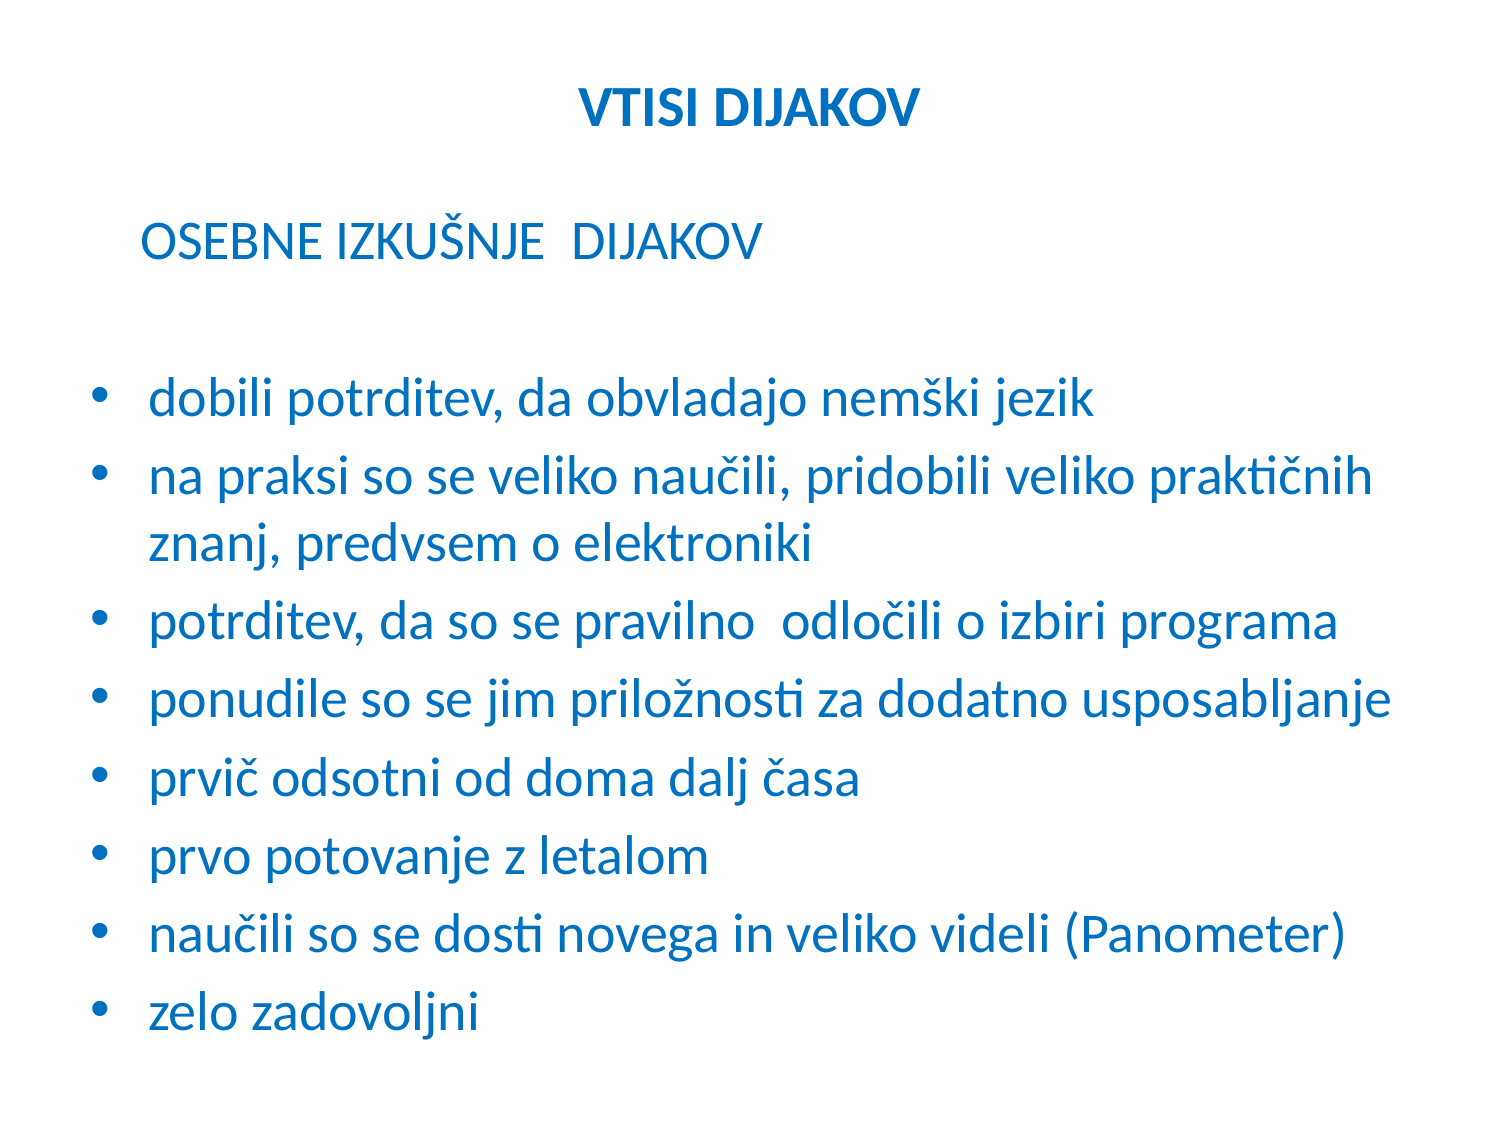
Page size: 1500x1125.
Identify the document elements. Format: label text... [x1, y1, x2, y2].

list OSEBNE IZKUŠNJE DIJAKOV dobili potrditev, da obvladajo nemški jezik na praksi so se veliko naučili, pridobili veliko praktičnih znanj, predvsem o elektroniki potrditev, da so se pravilno odločili o izbiri programa ponudile so se jim priložnosti za dodatno usposabljanje prvič odsotni od doma dalj časa prvo potovanje z letalom naučili so se dosti novega in veliko videli (Panometer) zelo zadovoljni [75, 196, 1425, 1083]
title VTISI DIJAKOV [75, 45, 1425, 161]
